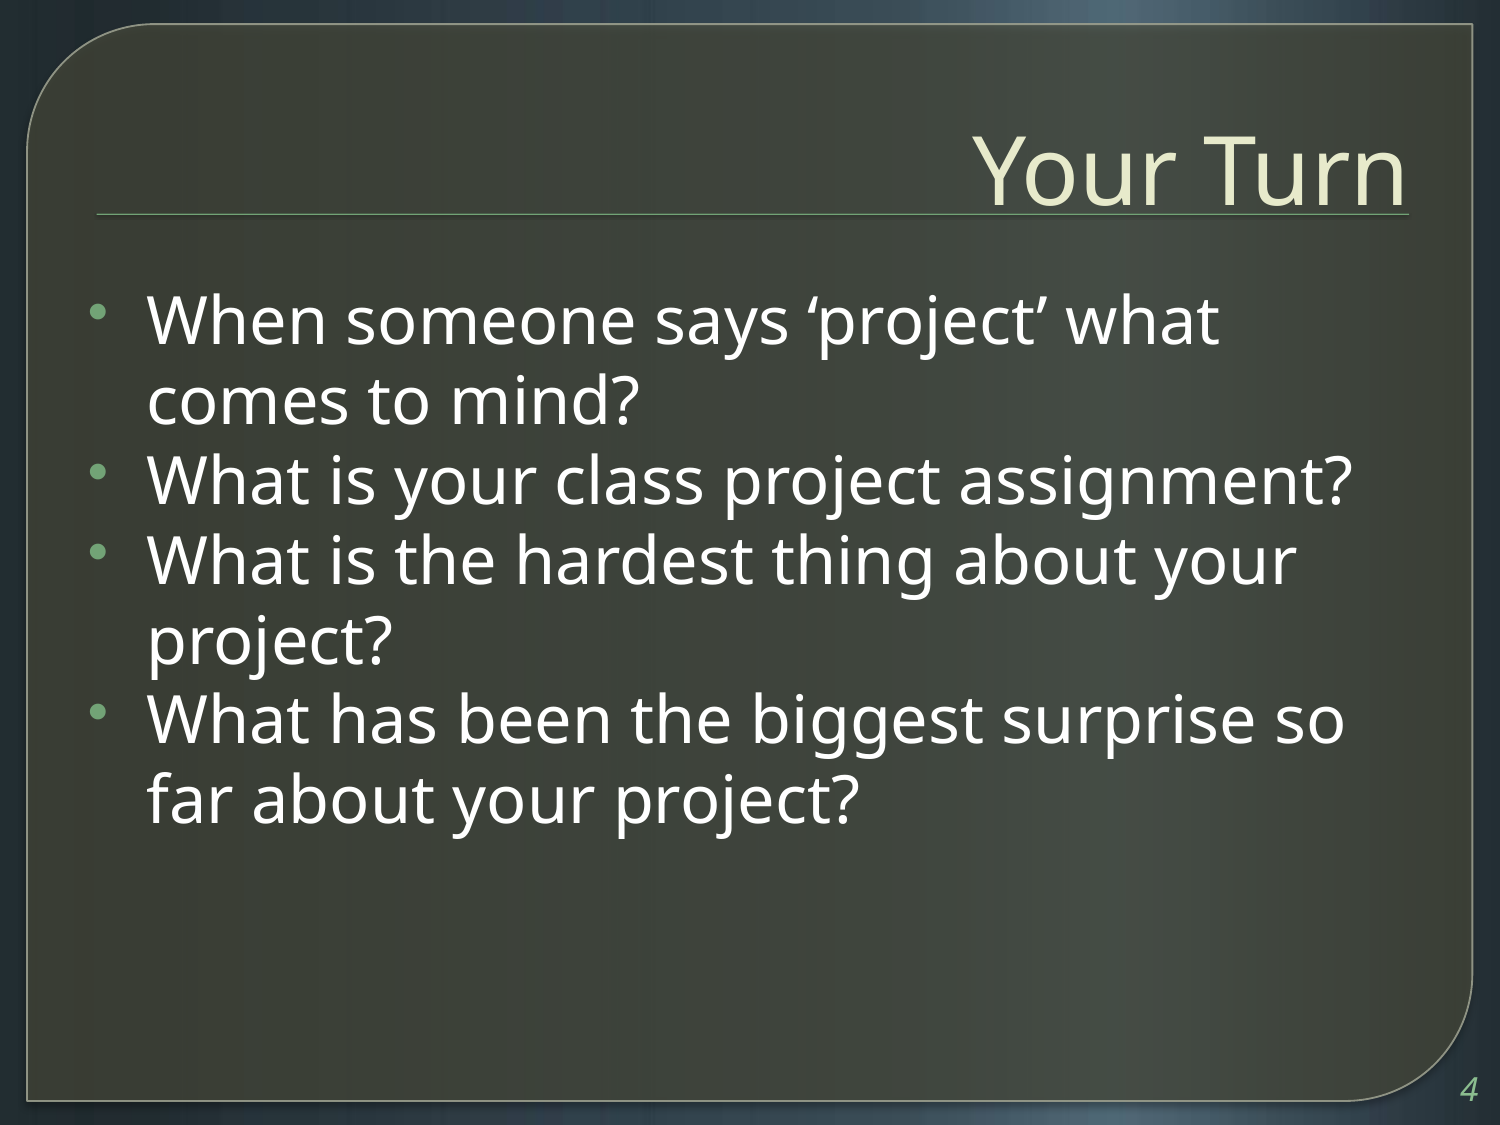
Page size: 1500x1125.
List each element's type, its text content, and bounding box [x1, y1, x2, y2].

list When someone says ‘project’ what comes to mind? What is your class project assignment? What is the hardest thing about your project? What has been the biggest surprise so far about your project? [75, 270, 1425, 1013]
title Your Turn [75, 45, 1425, 233]
picture [0, 0, 1500, 1125]
slide_number 4 [1417, 1068, 1494, 1114]
